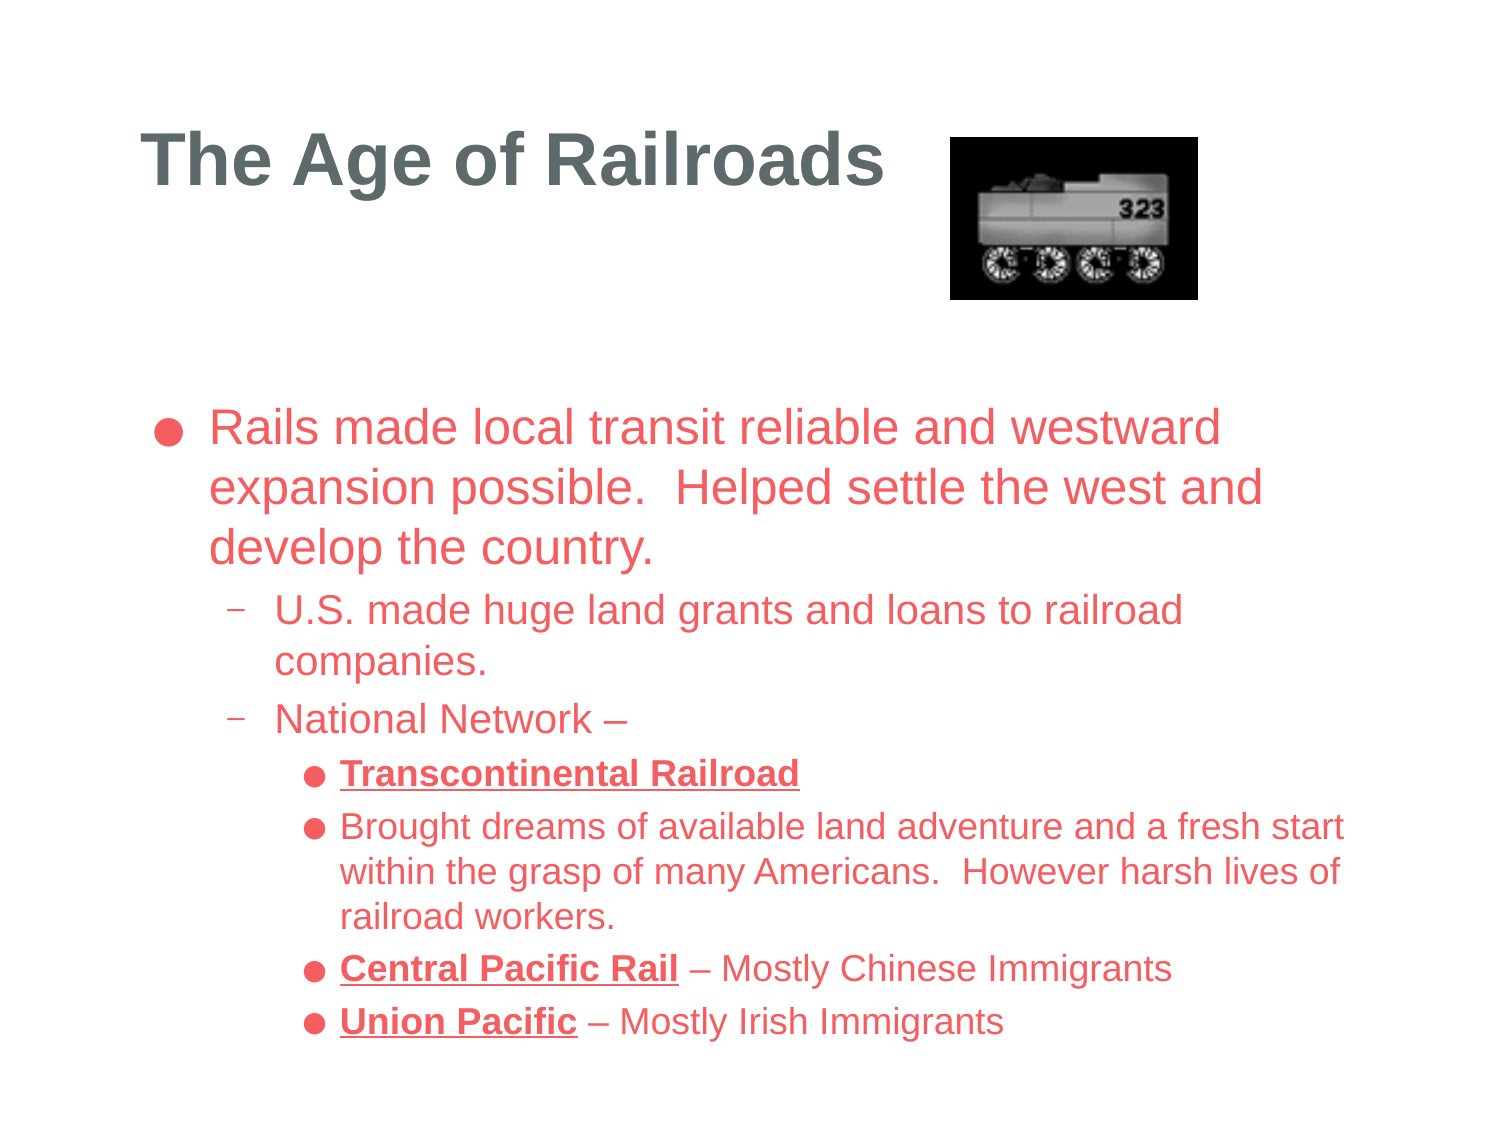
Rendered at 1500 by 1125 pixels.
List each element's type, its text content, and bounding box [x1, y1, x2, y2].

picture [949, 137, 1198, 301]
title The Age of Railroads [125, 112, 1425, 300]
list Rails made local transit reliable and westward expansion possible. Helped settle the west and develop the country. U.S. made huge land grants and loans to railroad companies. National Network – Transcontinental Railroad Brought dreams of available land adventure and a fresh start within the grasp of many Americans. However harsh lives of railroad workers. Central Pacific Rail – Mostly Chinese Immigrants Union Pacific – Mostly Irish Immigrants [137, 387, 1400, 999]
